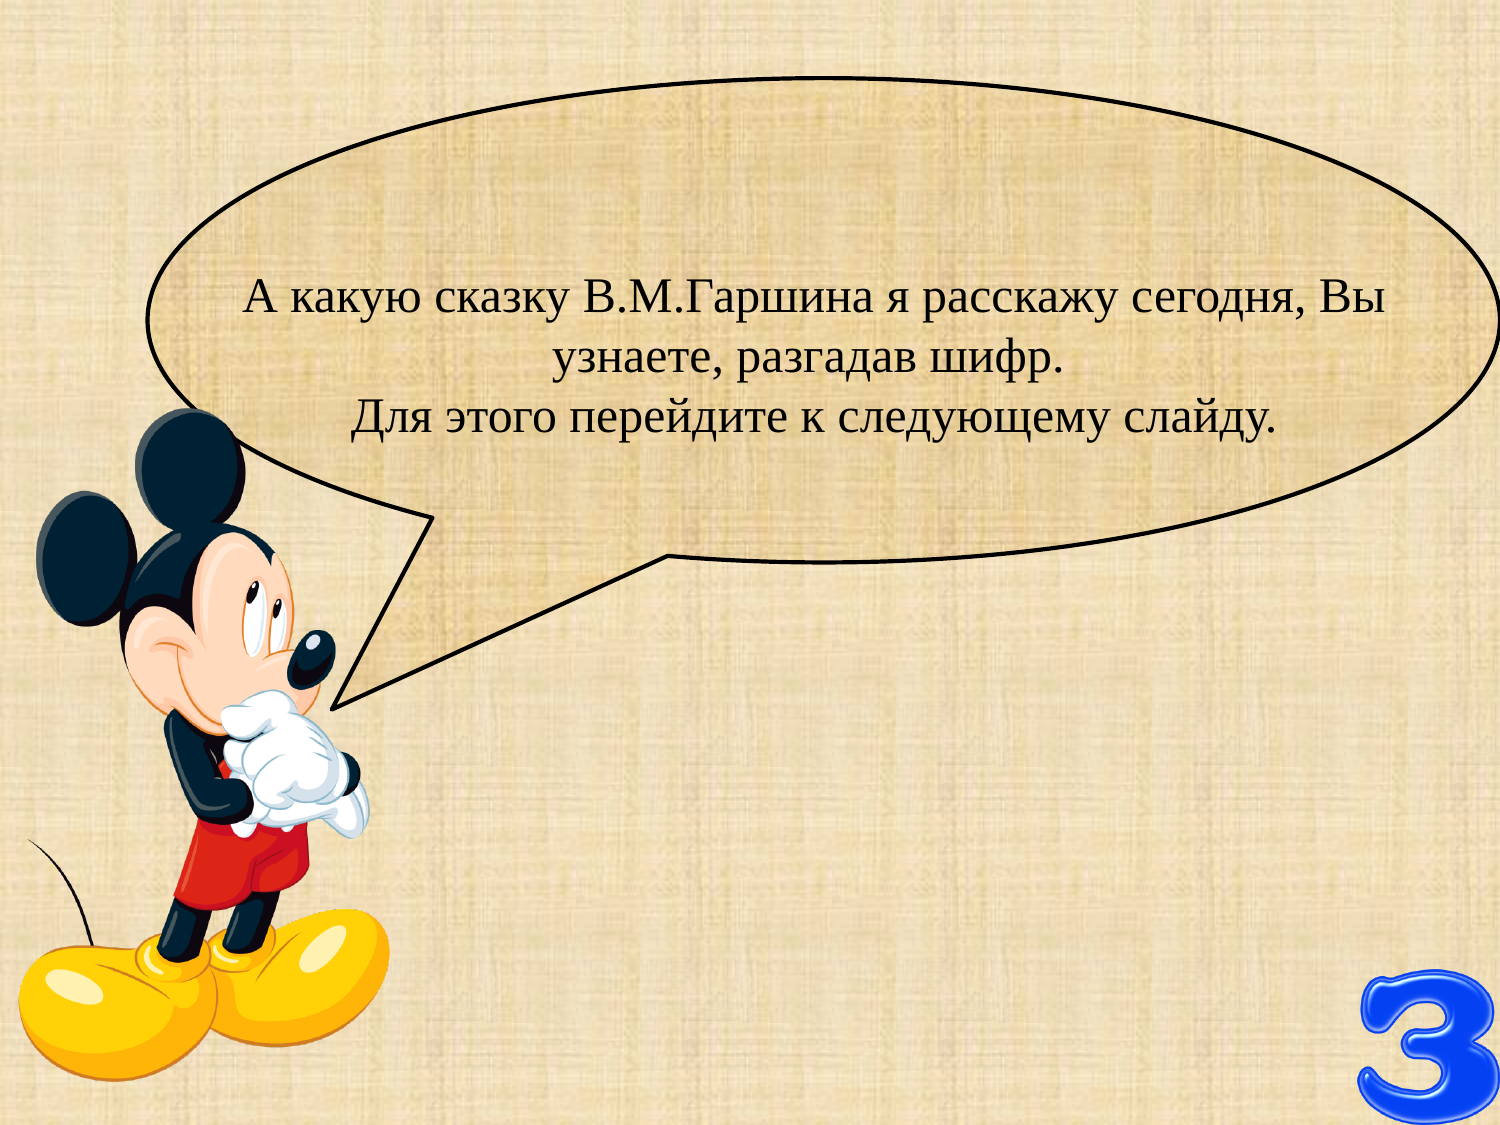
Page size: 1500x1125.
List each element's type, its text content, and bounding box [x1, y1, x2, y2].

text_box [145, 76, 1500, 426]
picture [0, 396, 401, 1090]
picture [1356, 969, 1500, 1125]
text_box [404, 504, 1272, 679]
title А какую сказку В.М.Гаршина я расскажу сегодня, Вы узнаете, разгадав шифр. Для этого перейдите к следующему слайду. [194, 255, 1436, 504]
